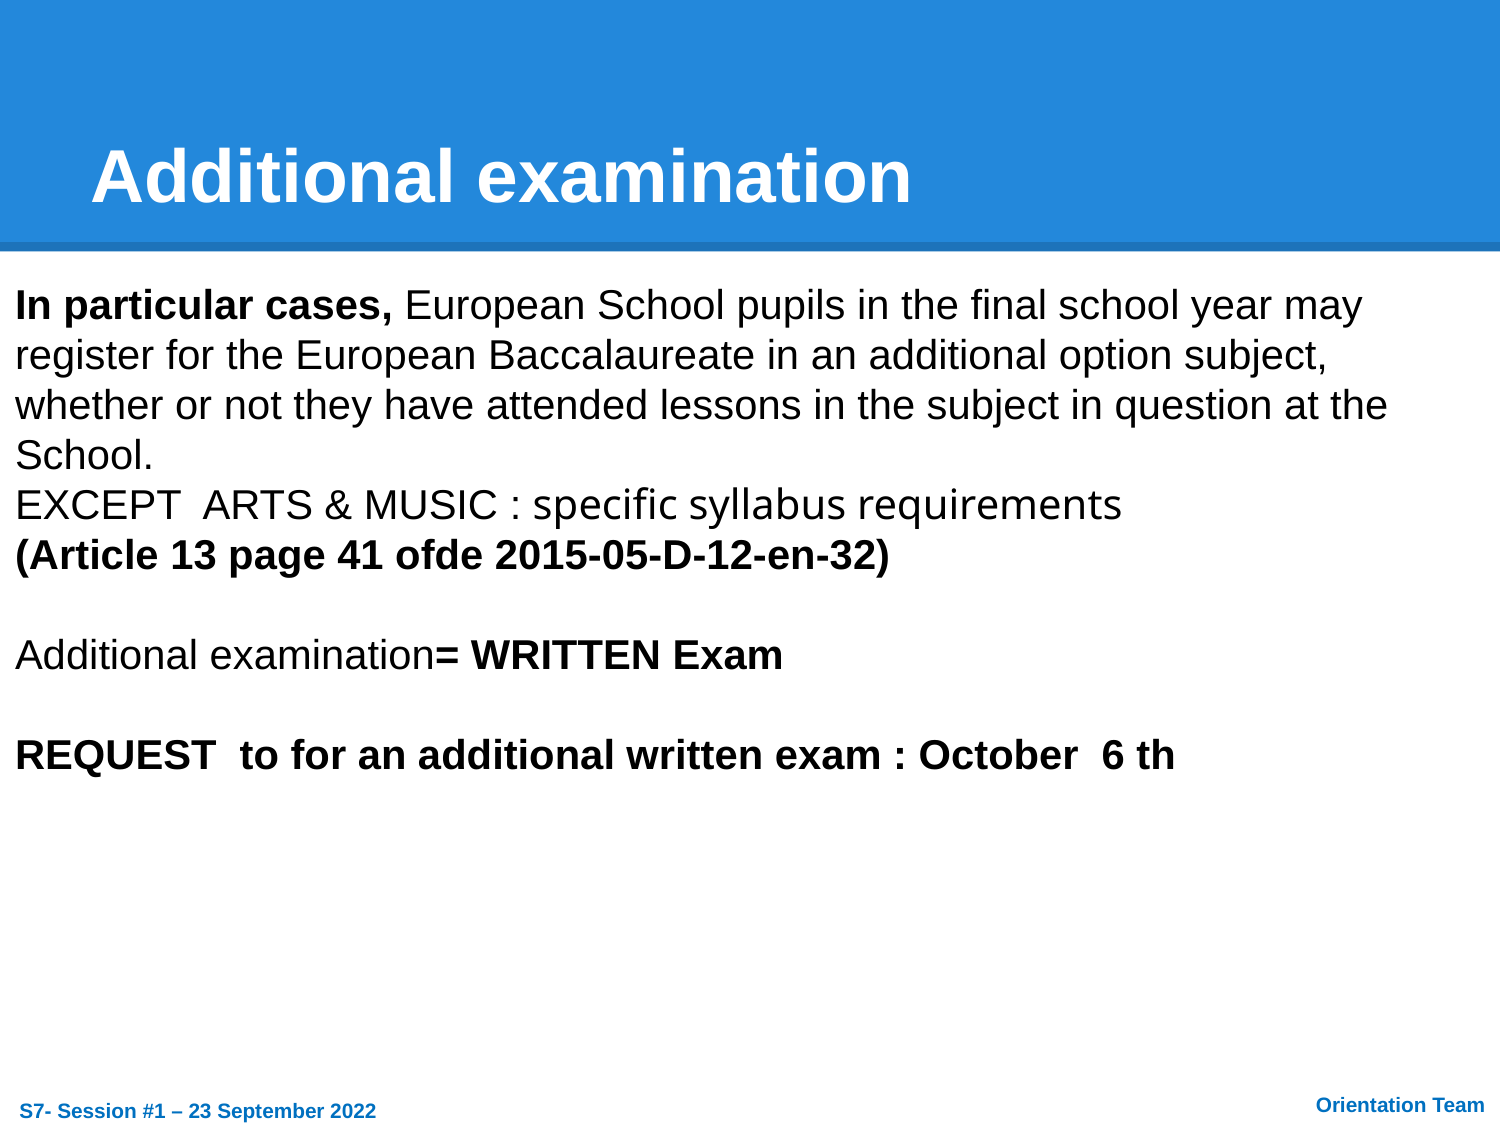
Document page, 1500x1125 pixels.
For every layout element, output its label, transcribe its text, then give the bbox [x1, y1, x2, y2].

text_box Orientation Team [1270, 1084, 1500, 1125]
list In particular cases, European School pupils in the final school year may register for the European Baccalaureate in an additional option subject, whether or not they have attended lessons in the subject in question at the School. EXCEPT ARTS & MUSIC : specific syllabus requirements (Article 13 page 41 ofde 2015-05-D-12-en-32) Additional examination= WRITTEN Exam REQUEST to for an additional written exam : October 6 th [0, 262, 1425, 1078]
text_box S7- Session #1 – 23 September 2022 [4, 1090, 519, 1125]
title Additional examination [75, 45, 1425, 233]
